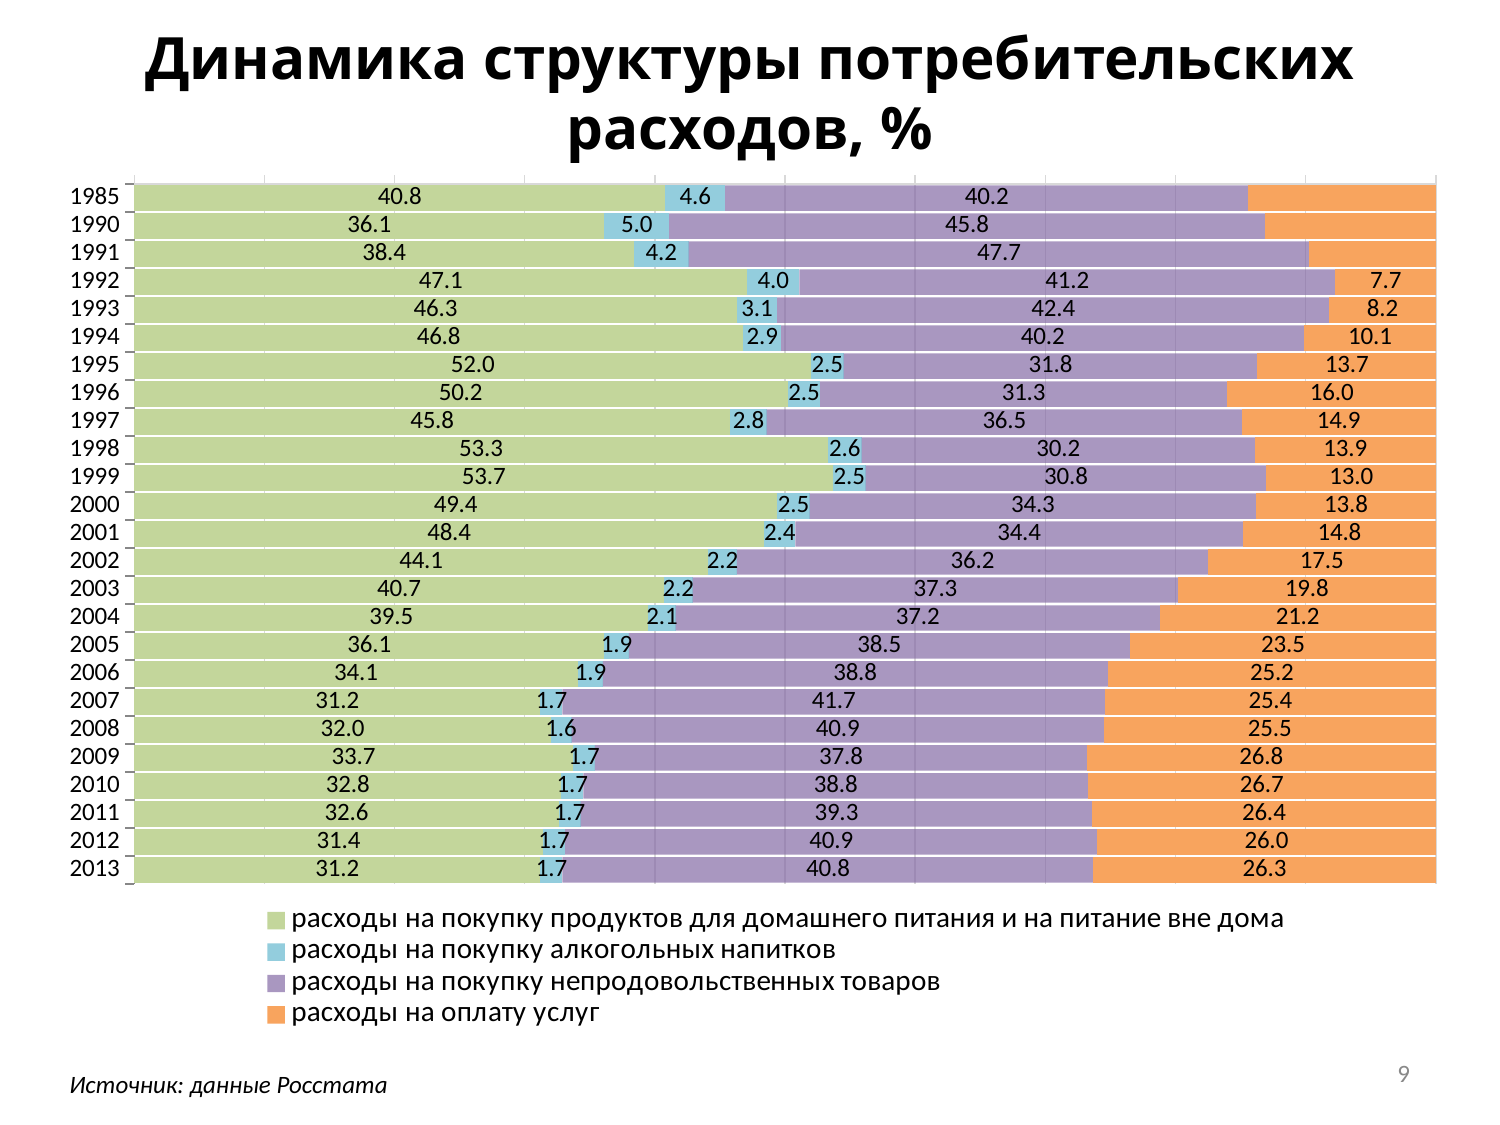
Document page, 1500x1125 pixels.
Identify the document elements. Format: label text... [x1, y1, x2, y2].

slide_number 9 [1074, 1053, 1425, 1103]
text_box Источник: данные Росстата [54, 1060, 1425, 1125]
chart [21, 173, 1477, 1045]
text_box Динамика структуры потребительских расходов, % [74, 13, 1425, 157]
